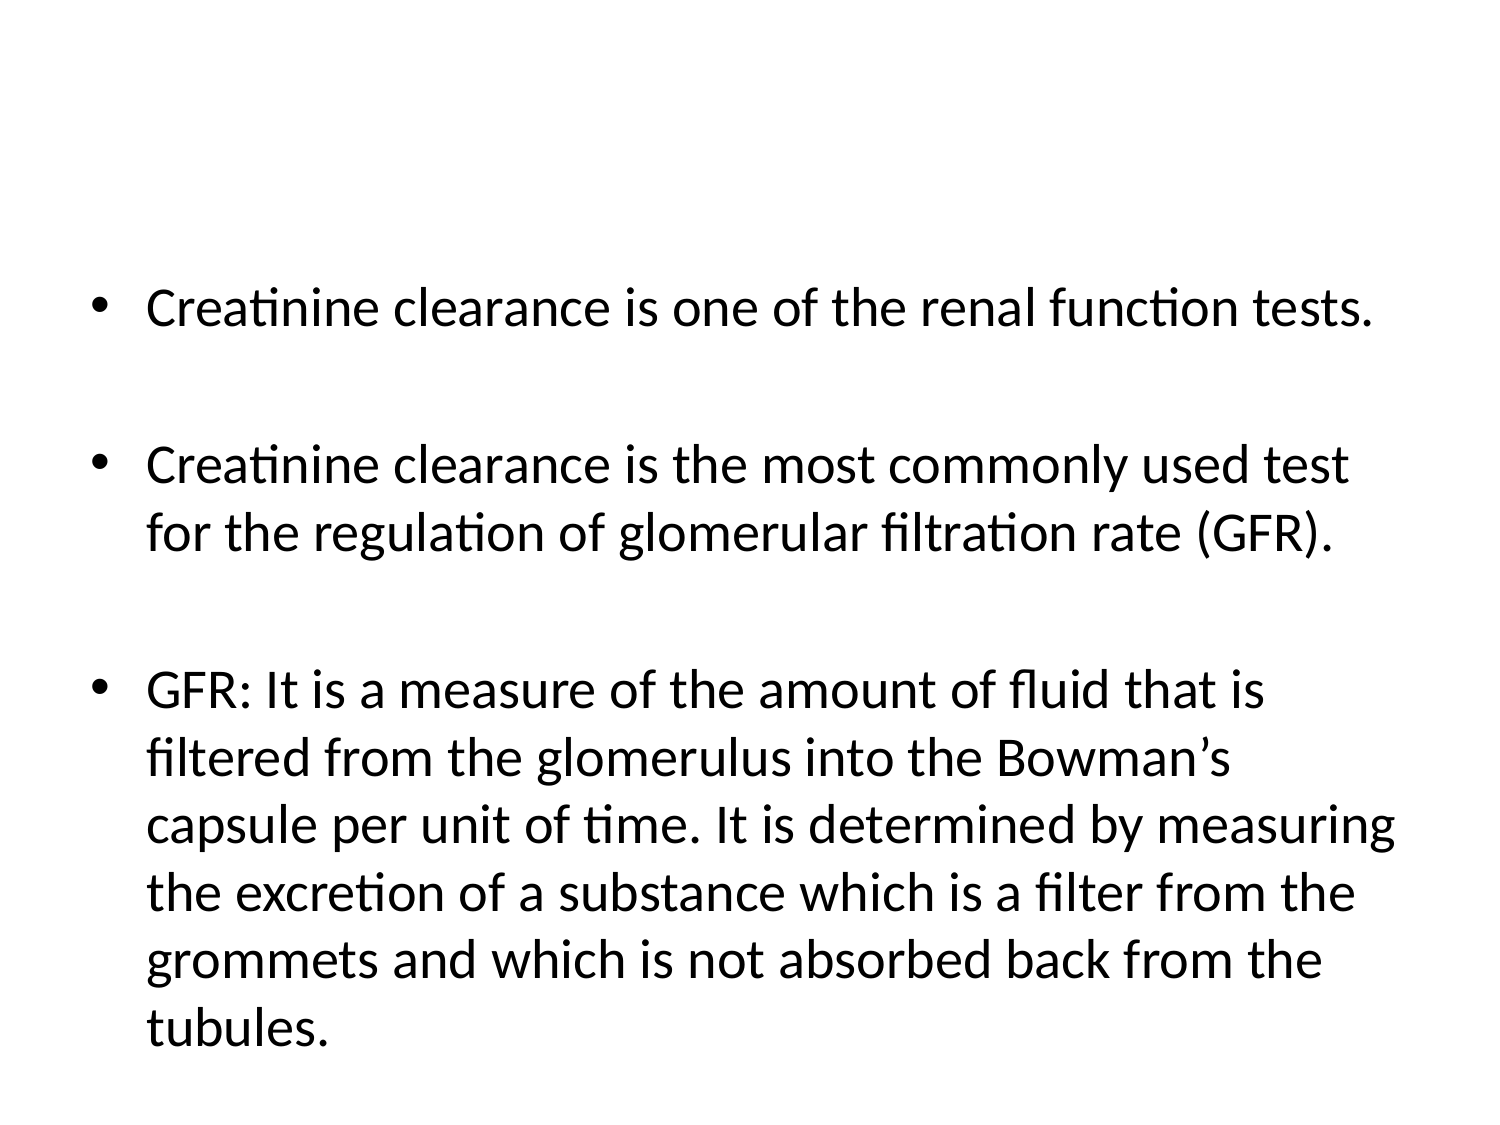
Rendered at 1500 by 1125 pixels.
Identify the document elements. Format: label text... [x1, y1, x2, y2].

list Creatinine clearance is one of the renal function tests. Creatinine clearance is the most commonly used test for the regulation of glomerular filtration rate (GFR). GFR: It is a measure of the amount of fluid that is filtered from the glomerulus into the Bowman’s capsule per unit of time. It is determined by measuring the excretion of a substance which is a filter from the grommets and which is not absorbed back from the tubules. [75, 262, 1425, 1005]
